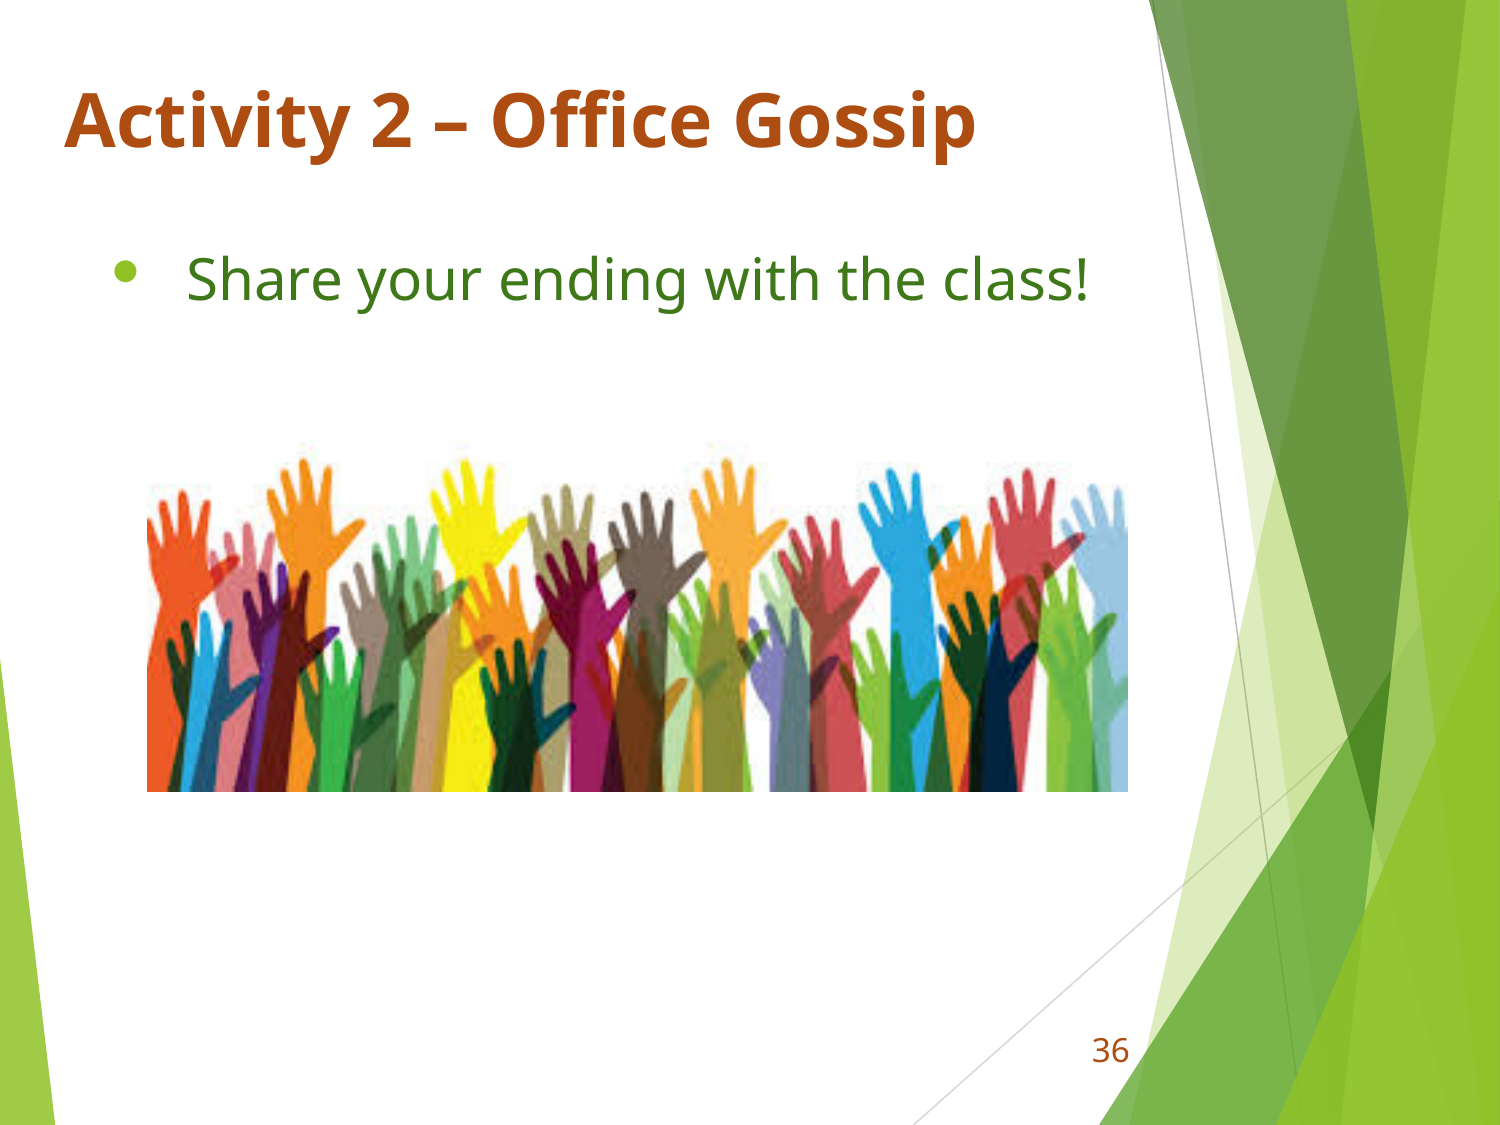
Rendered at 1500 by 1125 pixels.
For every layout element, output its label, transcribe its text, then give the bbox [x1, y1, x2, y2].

title Activity 2 – Office Gossip [53, 66, 1145, 209]
slide_number 36 [1056, 1022, 1141, 1083]
picture [147, 420, 1129, 792]
list Share your ending with the class! [83, 236, 1176, 1094]
